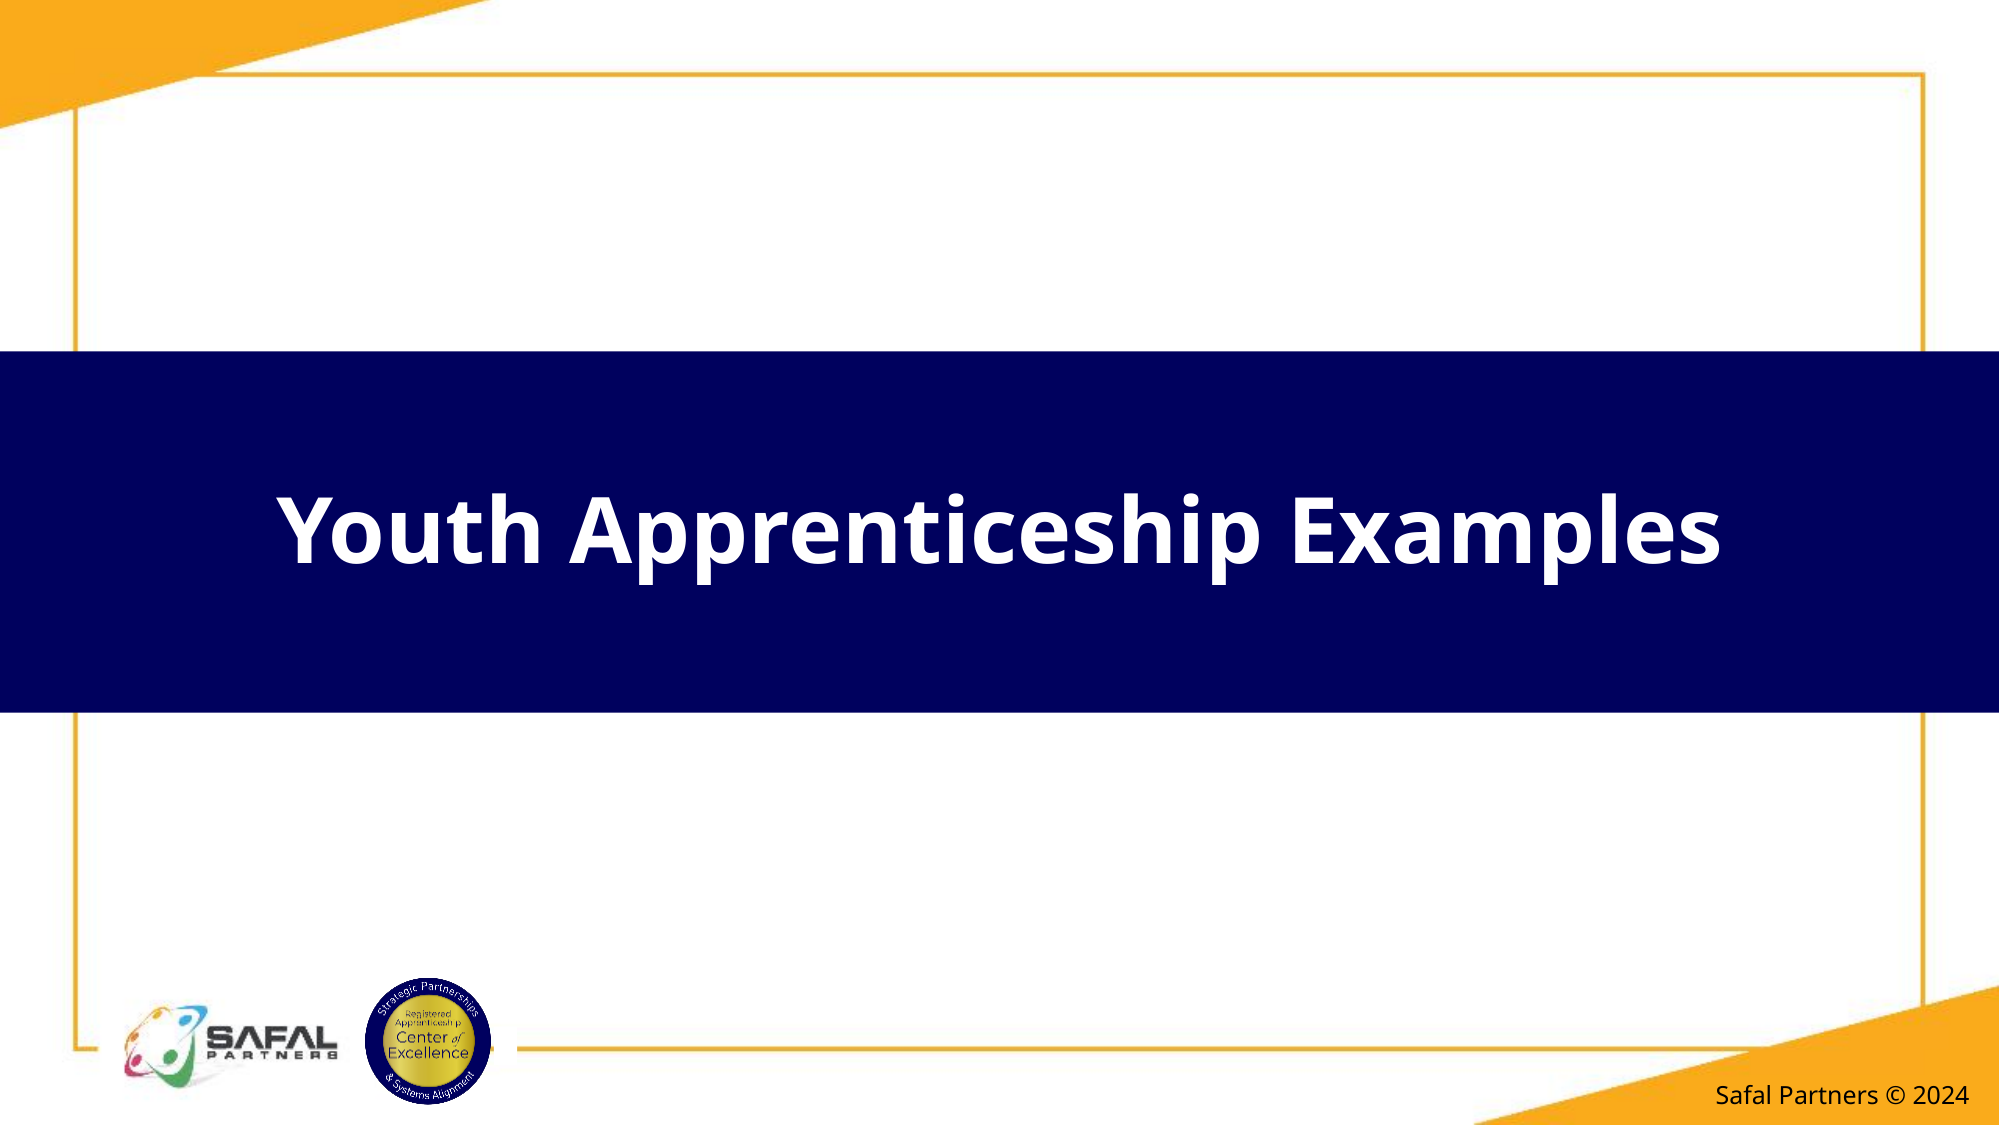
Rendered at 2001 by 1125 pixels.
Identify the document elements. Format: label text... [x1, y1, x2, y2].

text_box Safal Partners © 2024 [1439, 1064, 1985, 1125]
picture [0, 713, 1999, 1125]
title Youth Apprenticeship Examples [137, 424, 1863, 643]
picture [0, 0, 1999, 351]
